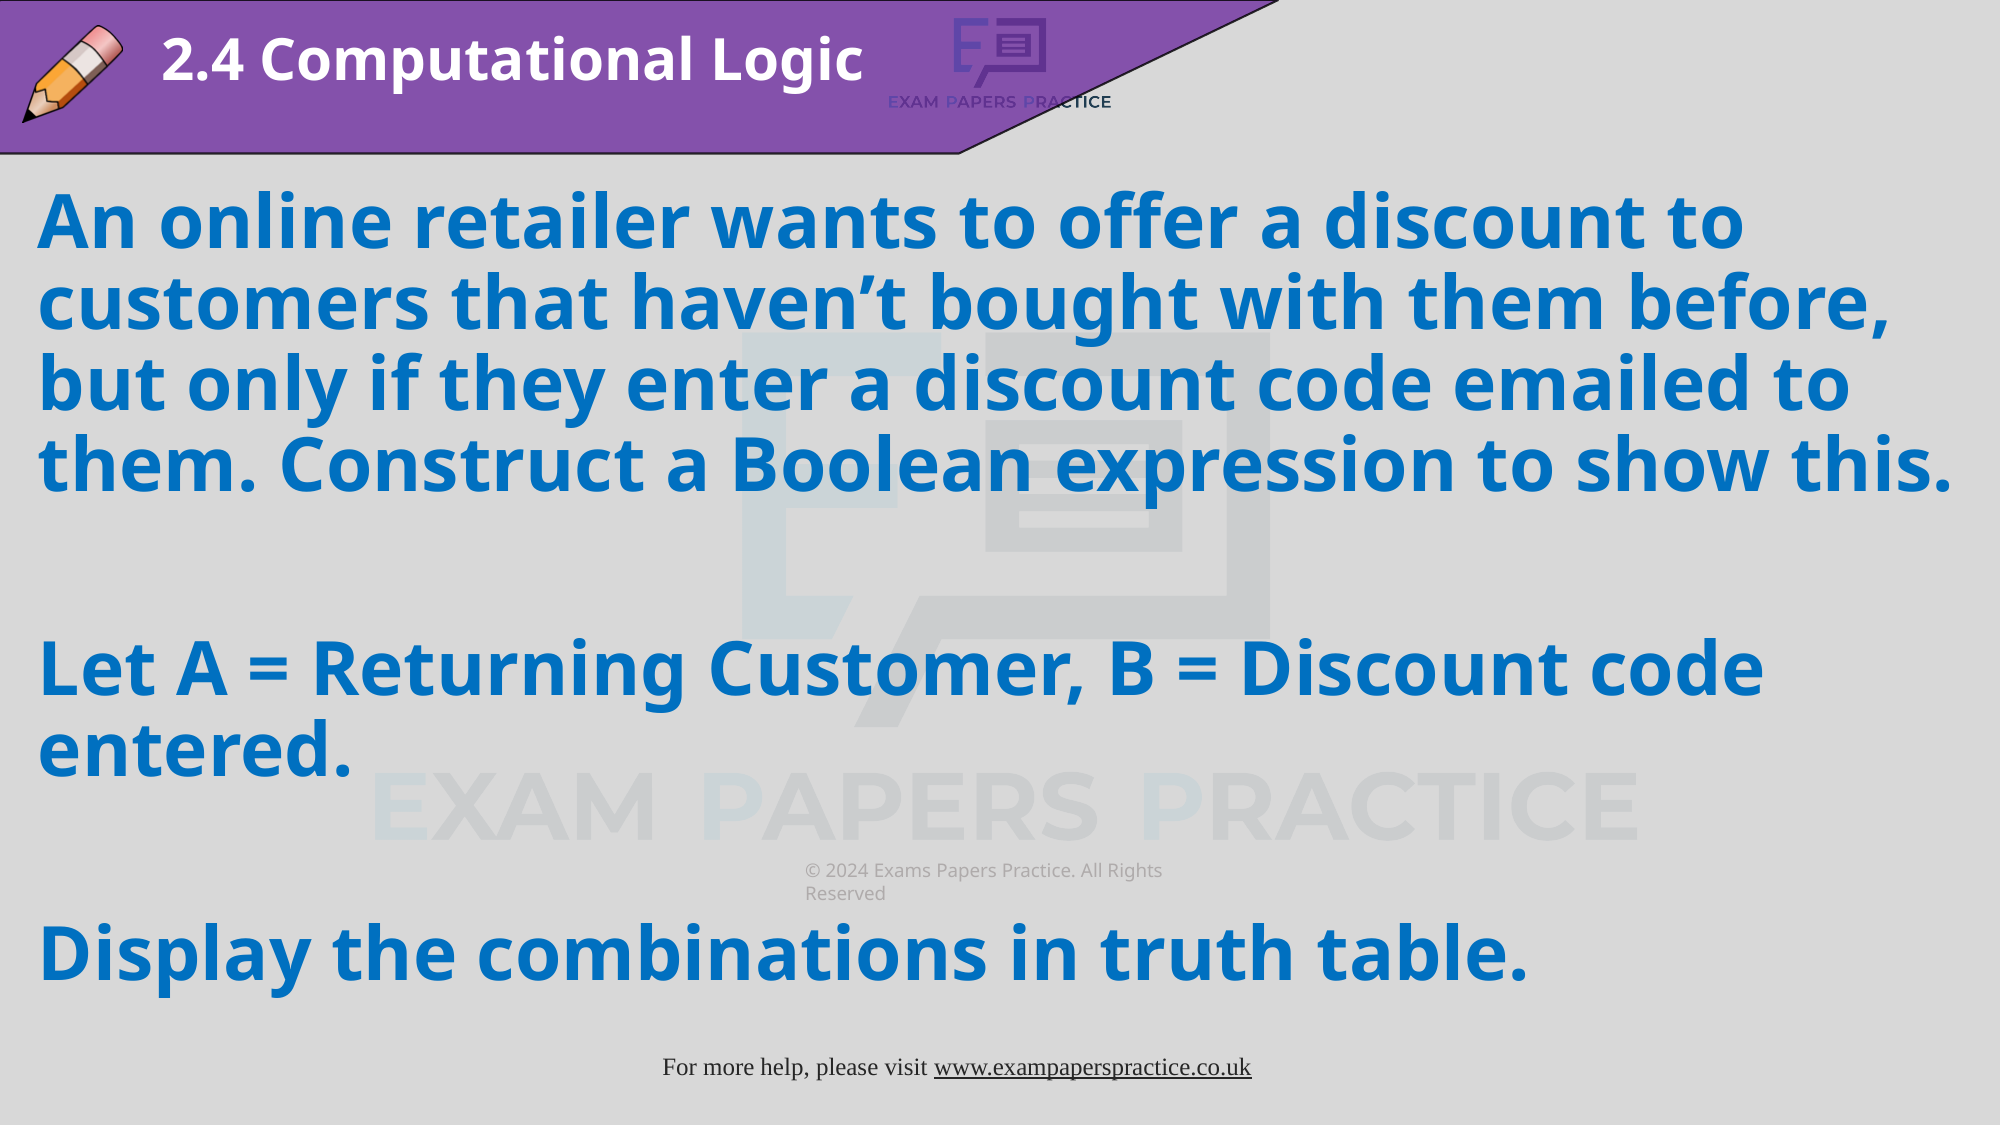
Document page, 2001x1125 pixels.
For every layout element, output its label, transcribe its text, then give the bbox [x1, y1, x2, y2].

list An online retailer wants to offer a discount to customers that haven’t bought with them before, but only if they enter a discount code emailed to them. Construct a Boolean expression to show this. Let A = Returning Customer, B = Discount code entered. Display the combinations in truth table. [22, 176, 1974, 1120]
list 2.4 Computational Logic [146, 22, 960, 134]
picture [22, 25, 123, 123]
